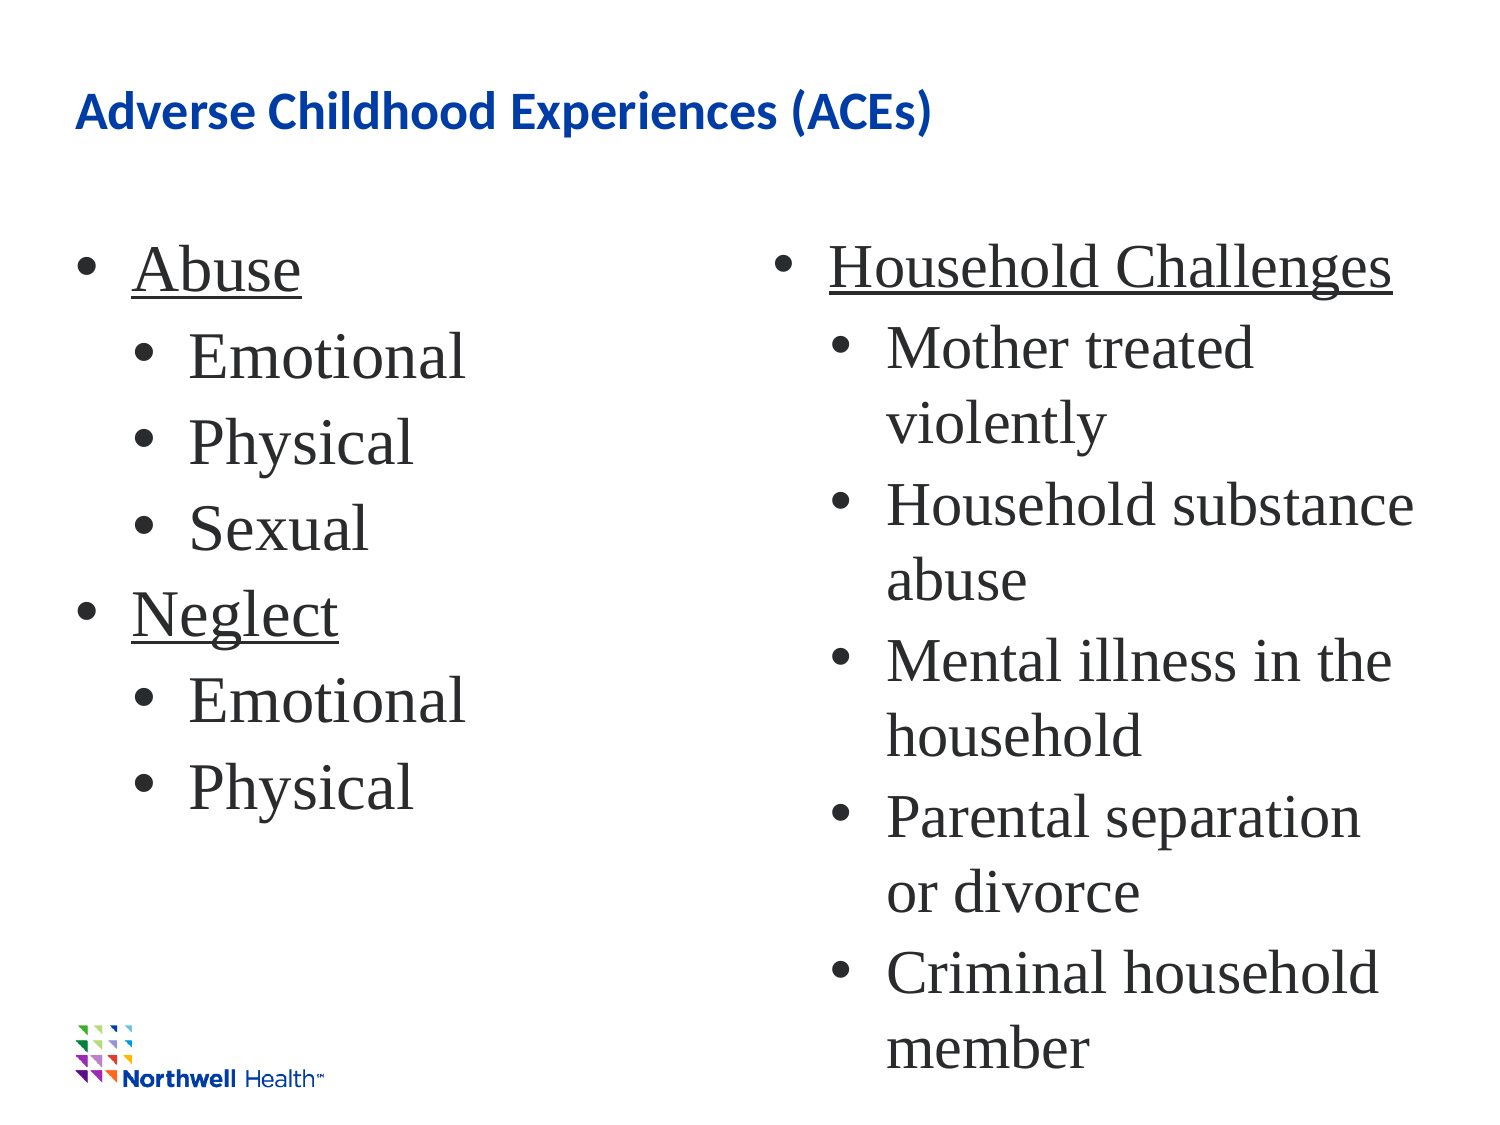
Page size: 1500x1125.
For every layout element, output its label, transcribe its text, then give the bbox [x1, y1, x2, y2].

list Abuse Emotional Physical Sexual Neglect Emotional Physical [75, 225, 728, 976]
title Adverse Childhood Experiences (ACEs) [75, 75, 1425, 206]
list Household Challenges Mother treated violently Household substance abuse Mental illness in the household Parental separation or divorce Criminal household member [772, 225, 1425, 976]
picture [69, 1019, 329, 1093]
